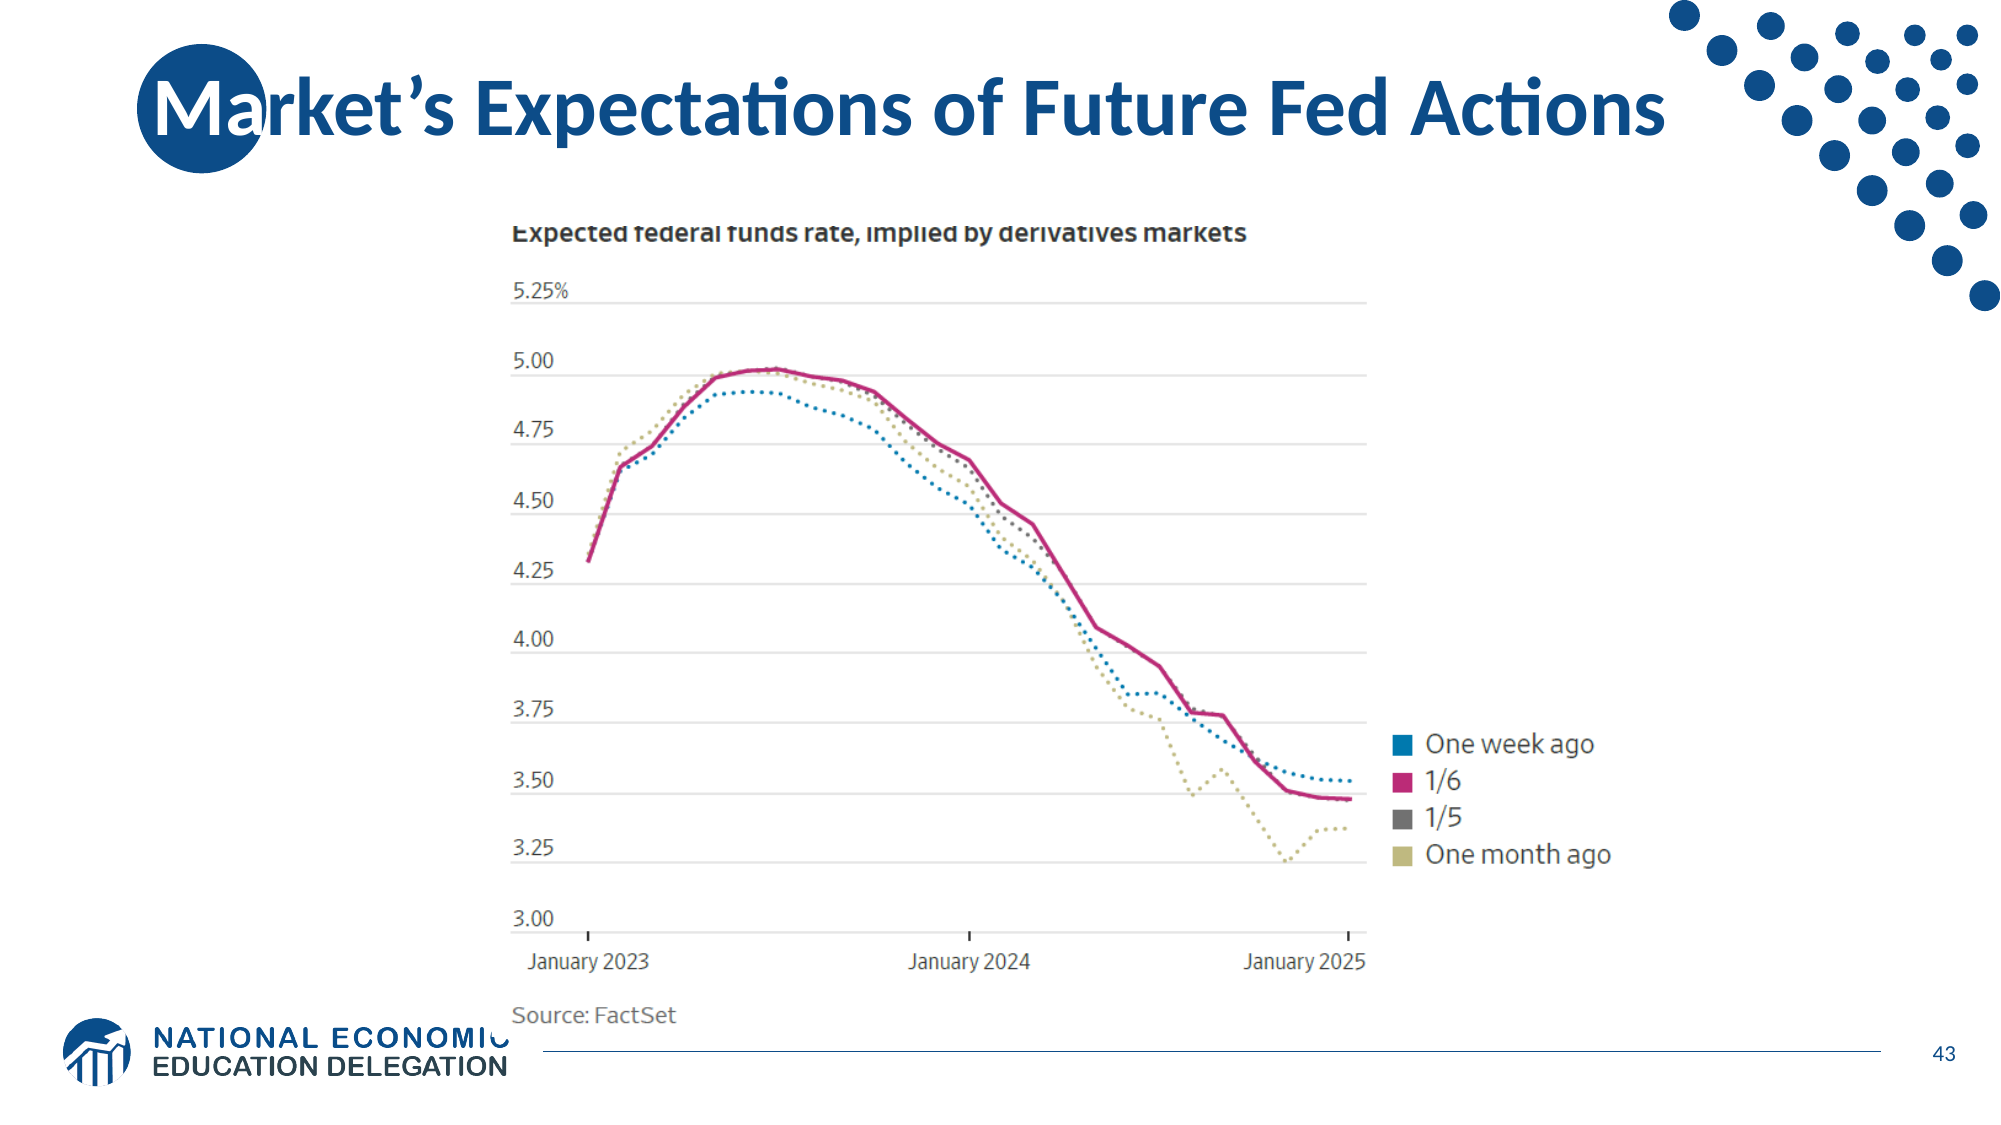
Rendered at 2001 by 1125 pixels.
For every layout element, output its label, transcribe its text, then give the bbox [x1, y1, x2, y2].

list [491, 226, 1628, 1037]
slide_number 43 [1521, 1022, 1972, 1082]
title Market’s Expectations of Future Fed Actions [137, 0, 1863, 218]
picture [55, 1013, 520, 1091]
